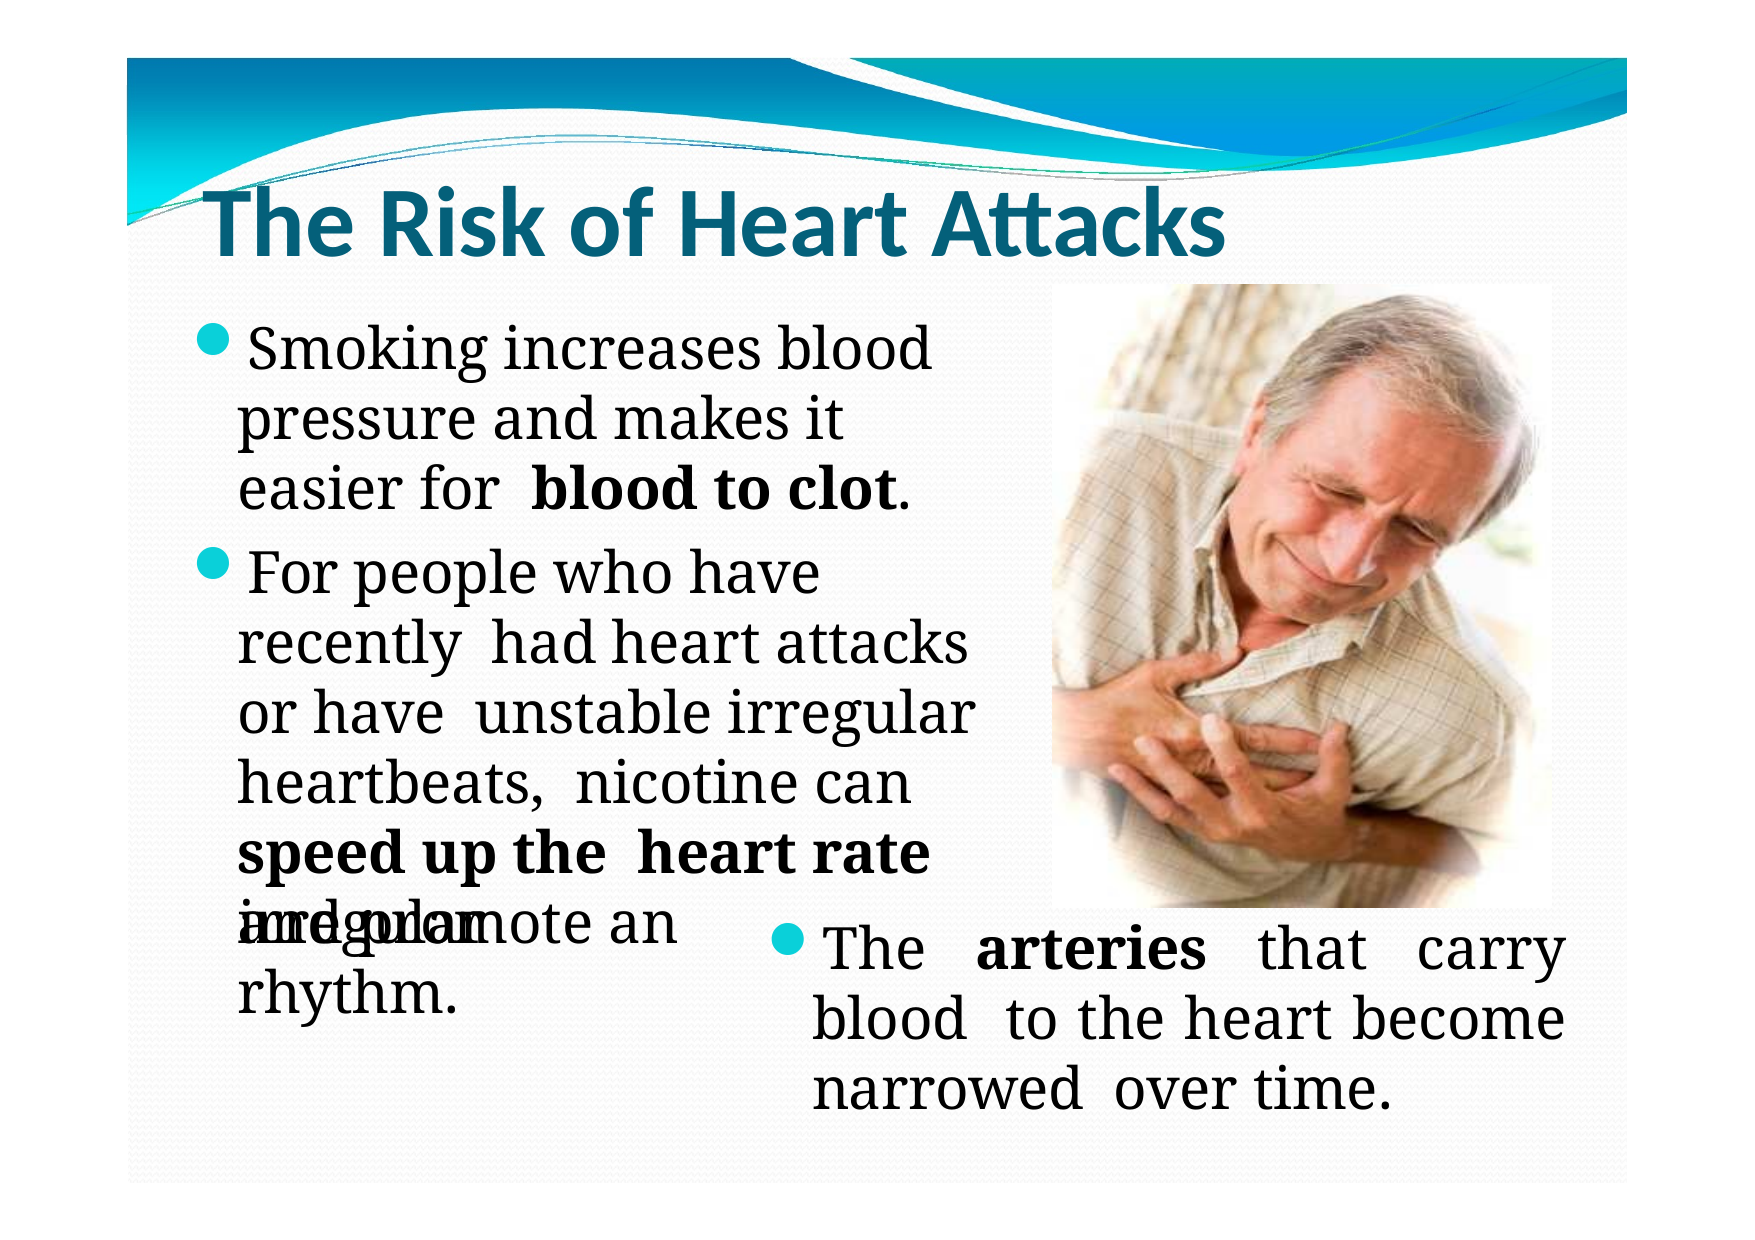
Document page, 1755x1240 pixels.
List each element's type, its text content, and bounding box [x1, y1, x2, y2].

picture [126, 227, 1627, 1183]
text_box irregular rhythm. [235, 883, 672, 1026]
text_box Smoking increases blood pressure and makes it easier for blood to clot. For people who have recently had heart attacks or have unstable irregular heartbeats, nicotine can speed up the heart rate and promote an [190, 309, 1026, 955]
text_box The arteries that carry blood to the heart become narrowed over time. [765, 909, 1568, 1122]
title The Risk of Heart Attacks [200, 153, 1239, 363]
text_box [1052, 284, 1552, 908]
text_box [126, 57, 1627, 226]
